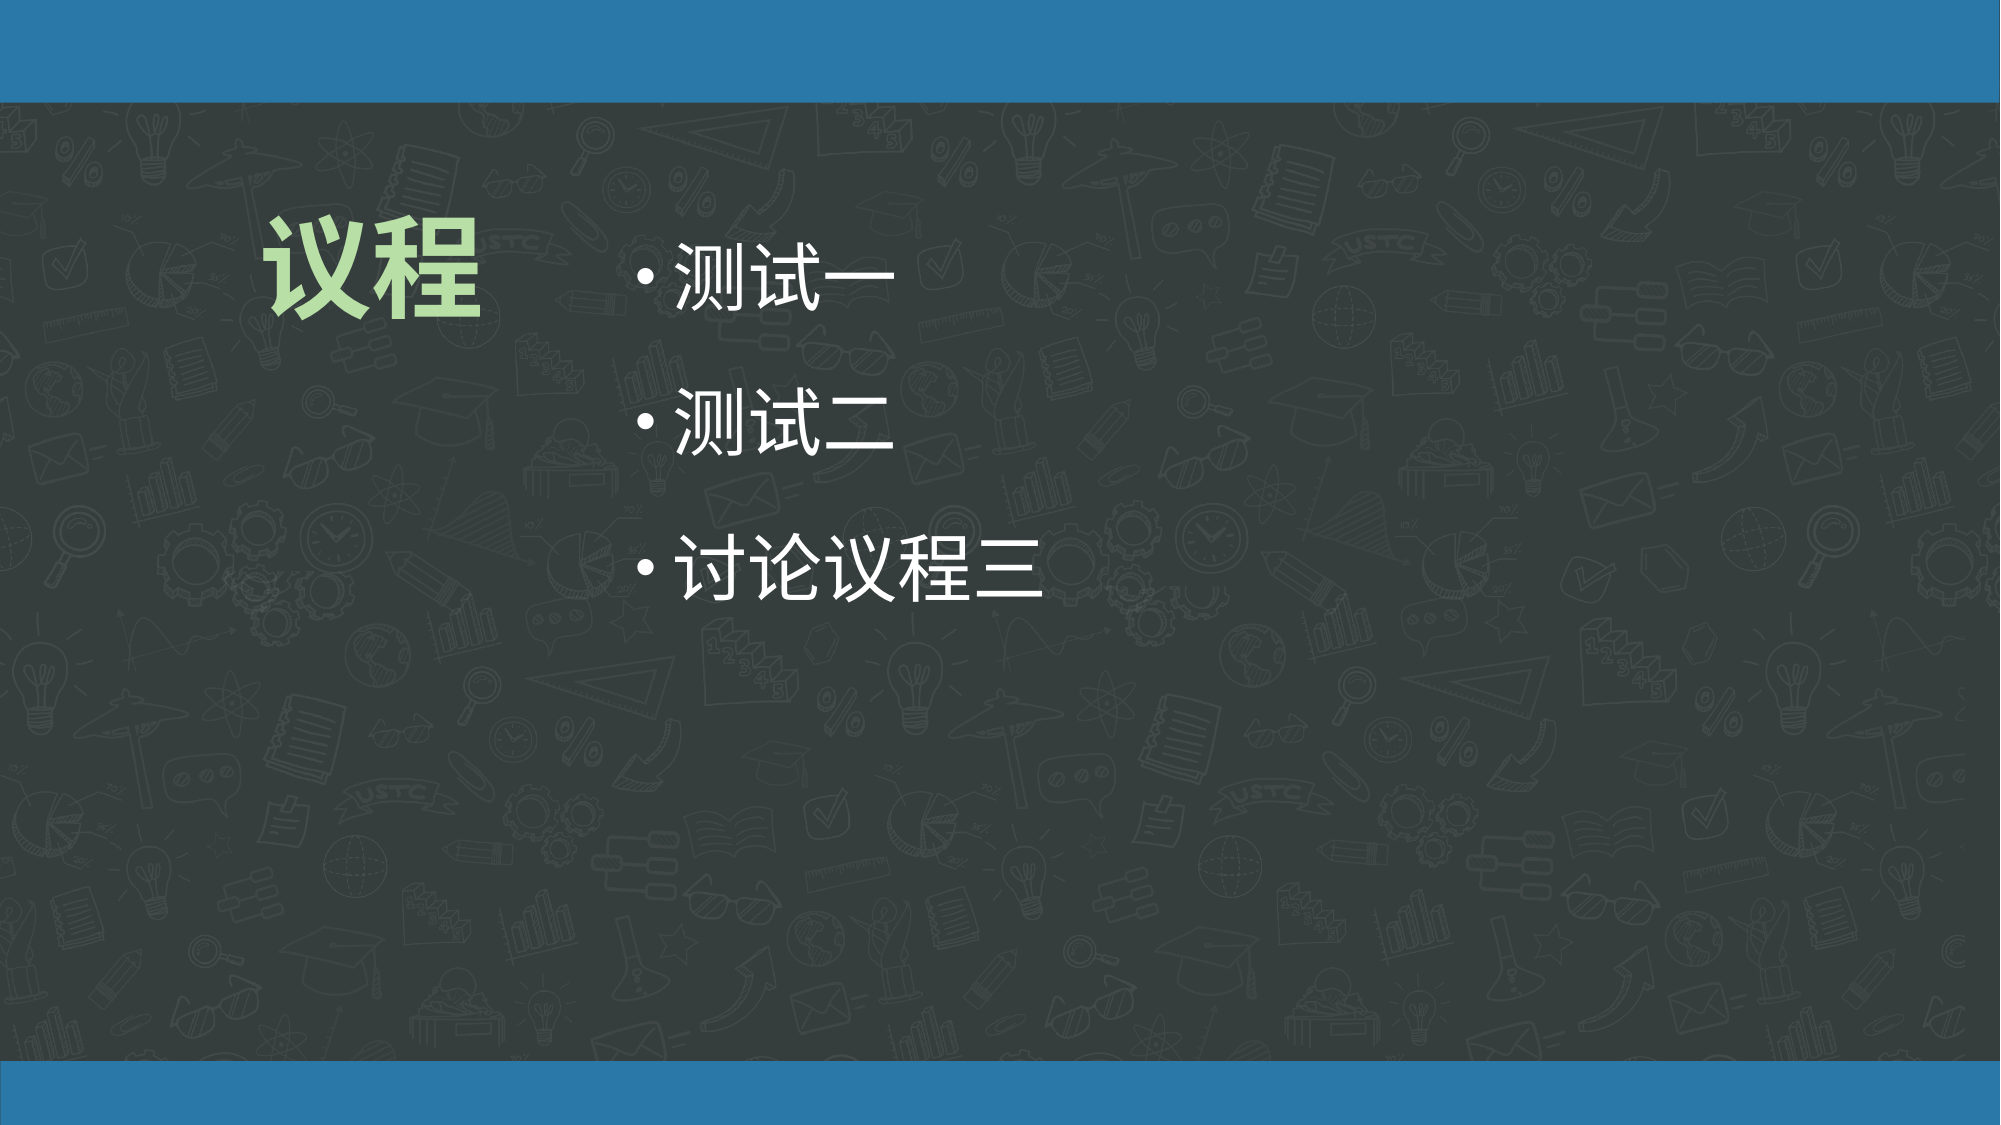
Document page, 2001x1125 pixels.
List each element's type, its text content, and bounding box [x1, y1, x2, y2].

list 测试一 测试二 讨论议程三 [612, 204, 1898, 977]
picture [0, 21, 2001, 1061]
title 议程 [97, 204, 500, 977]
